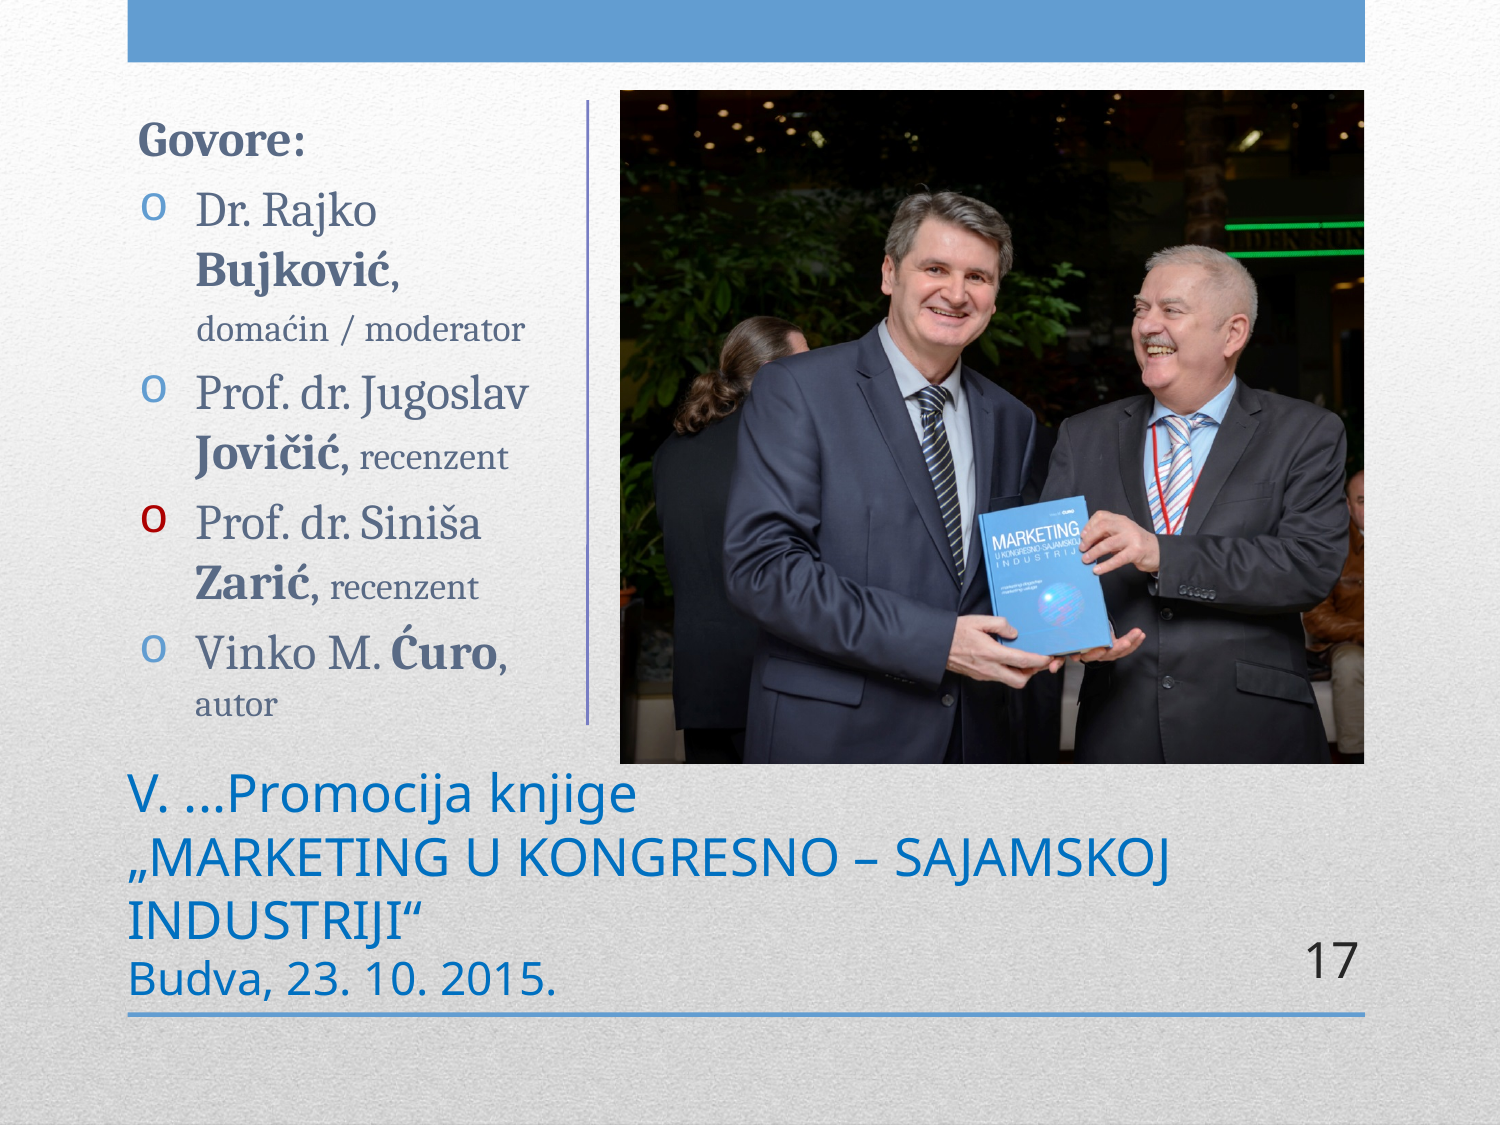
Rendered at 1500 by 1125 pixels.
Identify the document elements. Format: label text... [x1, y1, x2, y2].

slide_number 17 [1250, 933, 1375, 993]
title V. ...Promocija knjige „MARKETING U KONGRESNO – SAJAMSKOJ INDUSTRIJI“ Budva, 23. 10. 2015. [112, 750, 1400, 1013]
list Govore: Dr. Rajko Bujković, domaćin / moderator Prof. dr. Jugoslav Jovičić, recenzent Prof. dr. Siniša Zarić, recenzent Vinko M. Ćuro, autor [123, 78, 572, 754]
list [619, 89, 1365, 765]
